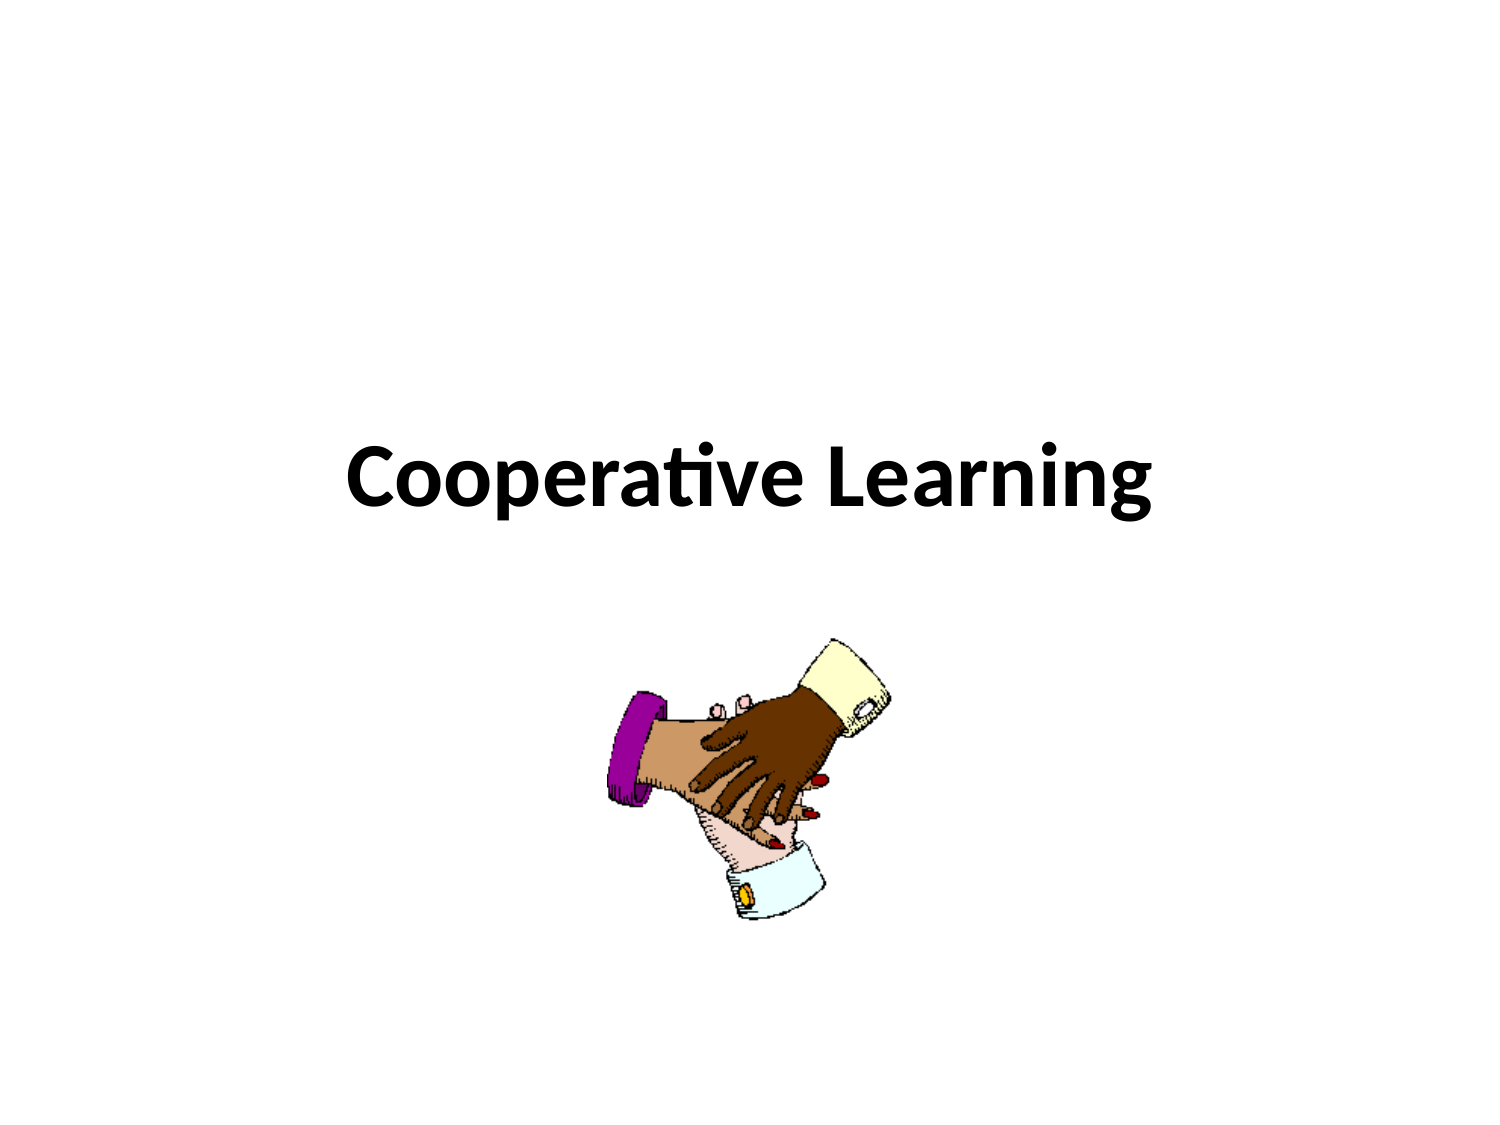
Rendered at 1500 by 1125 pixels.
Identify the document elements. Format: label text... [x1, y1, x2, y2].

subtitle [607, 637, 893, 926]
title Cooperative Learning [112, 349, 1388, 591]
